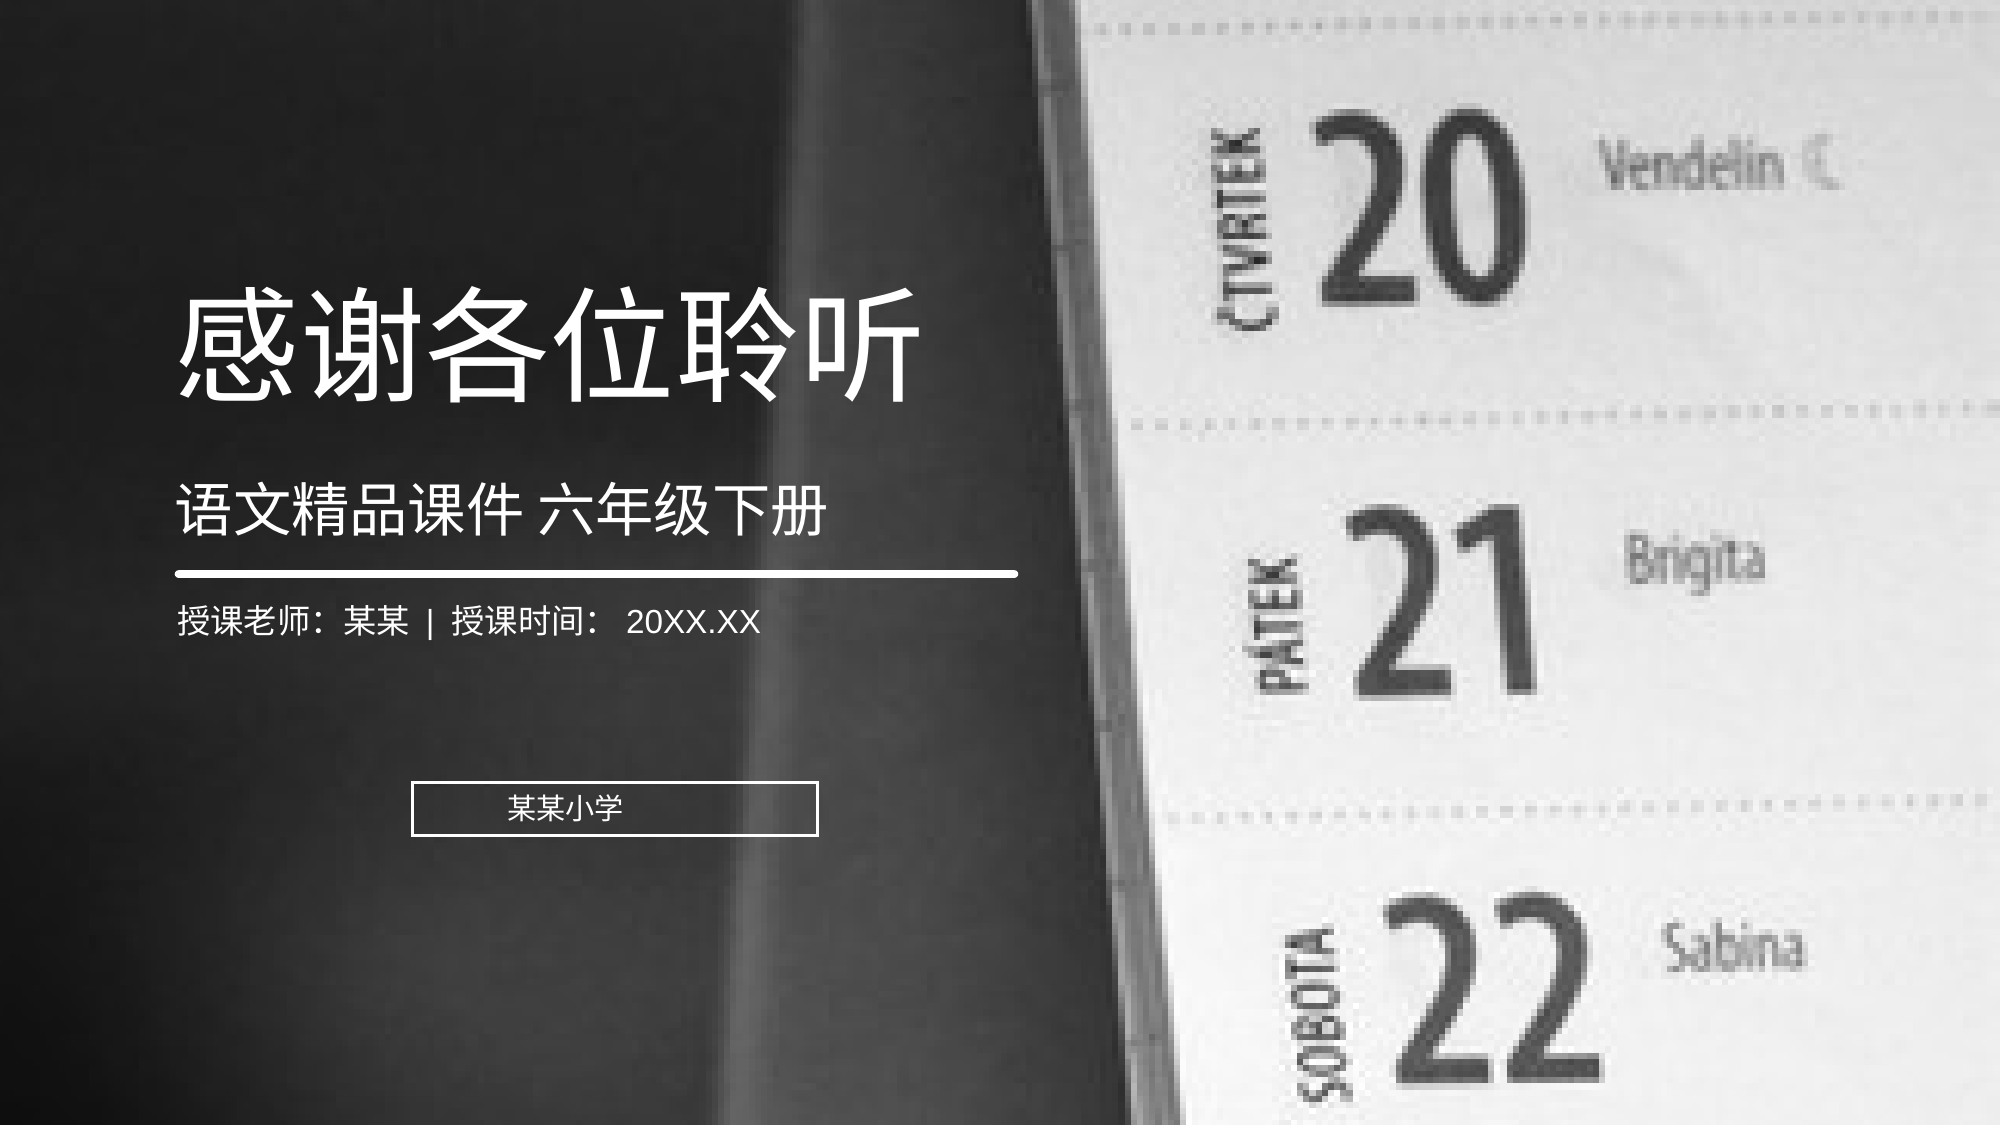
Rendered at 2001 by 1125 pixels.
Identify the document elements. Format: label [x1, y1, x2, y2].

text_box [160, 260, 1075, 649]
text_box [412, 782, 818, 836]
picture [0, 0, 2000, 1125]
